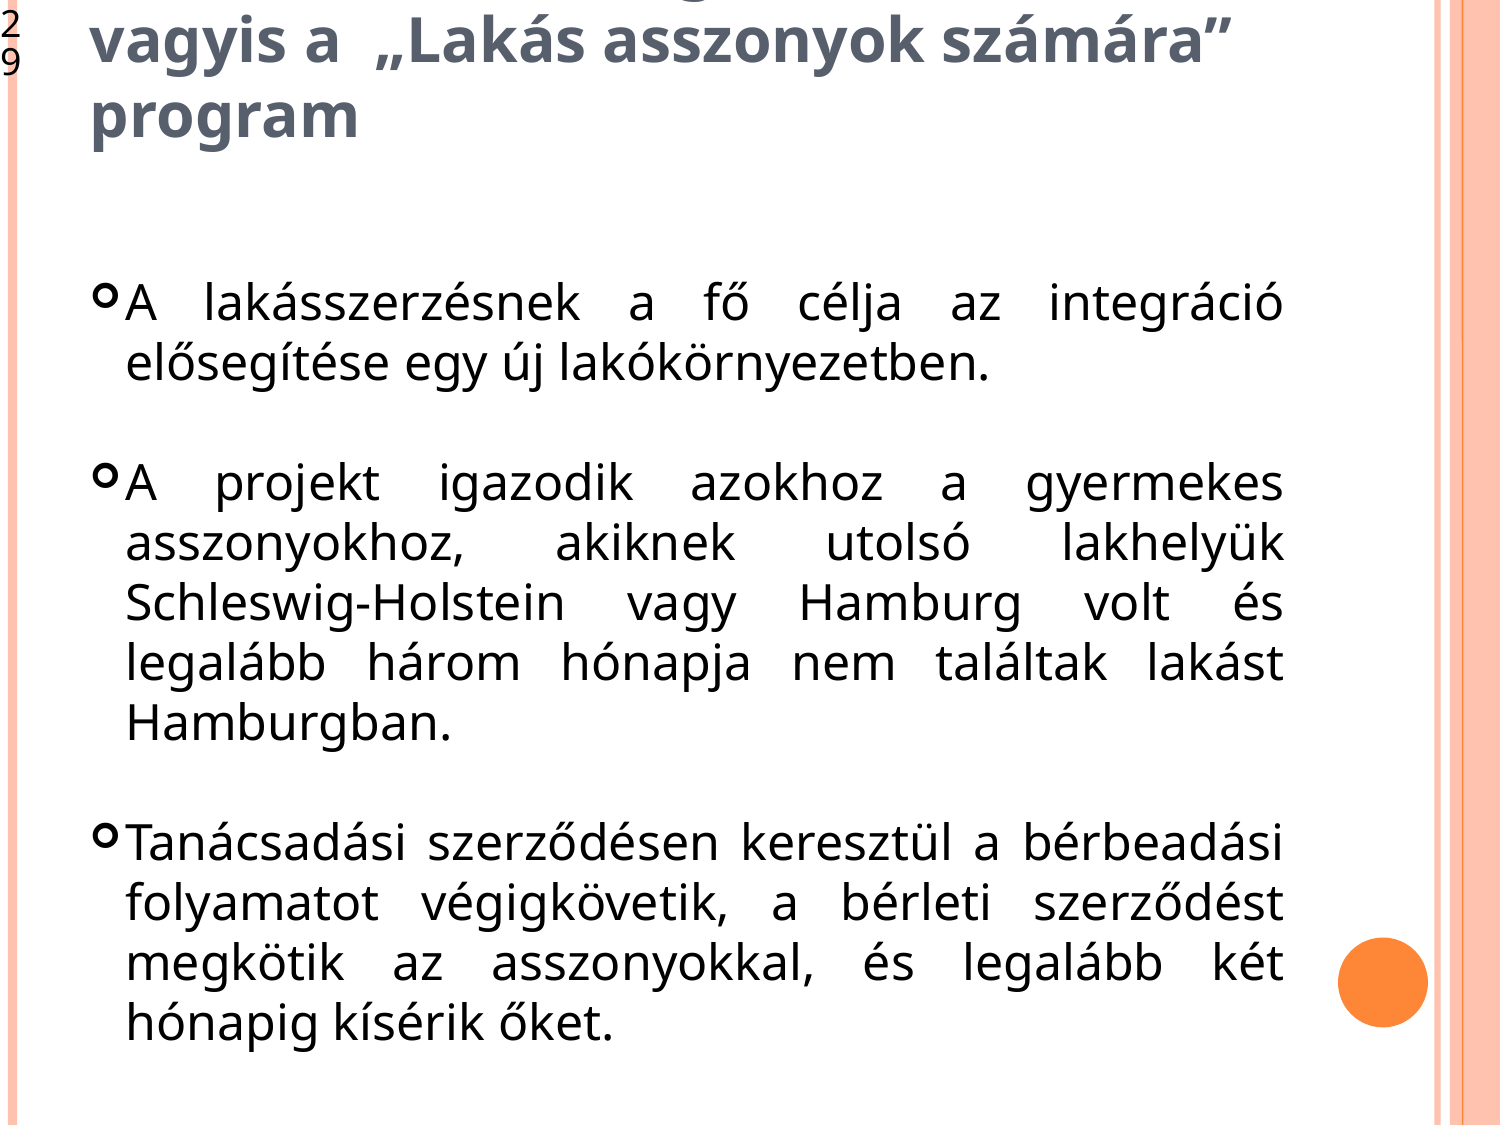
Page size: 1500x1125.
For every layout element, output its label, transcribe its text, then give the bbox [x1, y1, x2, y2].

text_box „Viviena – Wohnung für Frauen” vagyis a „Lakás asszonyok számára” program [74, 0, 1300, 233]
text_box A lakásszerzésnek a fő célja az integráció elősegítése egy új lakókörnyezetben. A projekt igazodik azokhoz a gyermekes asszonyokhoz, akiknek utolsó lakhelyük Schleswig-Holstein vagy Hamburg volt és legalább három hónapja nem találtak lakást Hamburgban. Tanácsadási szerződésen keresztül a bérbeadási folyamatot végigkövetik, a bérleti szerződést megkötik az asszonyokkal, és legalább két hónapig kísérik őket. [74, 262, 1300, 1062]
